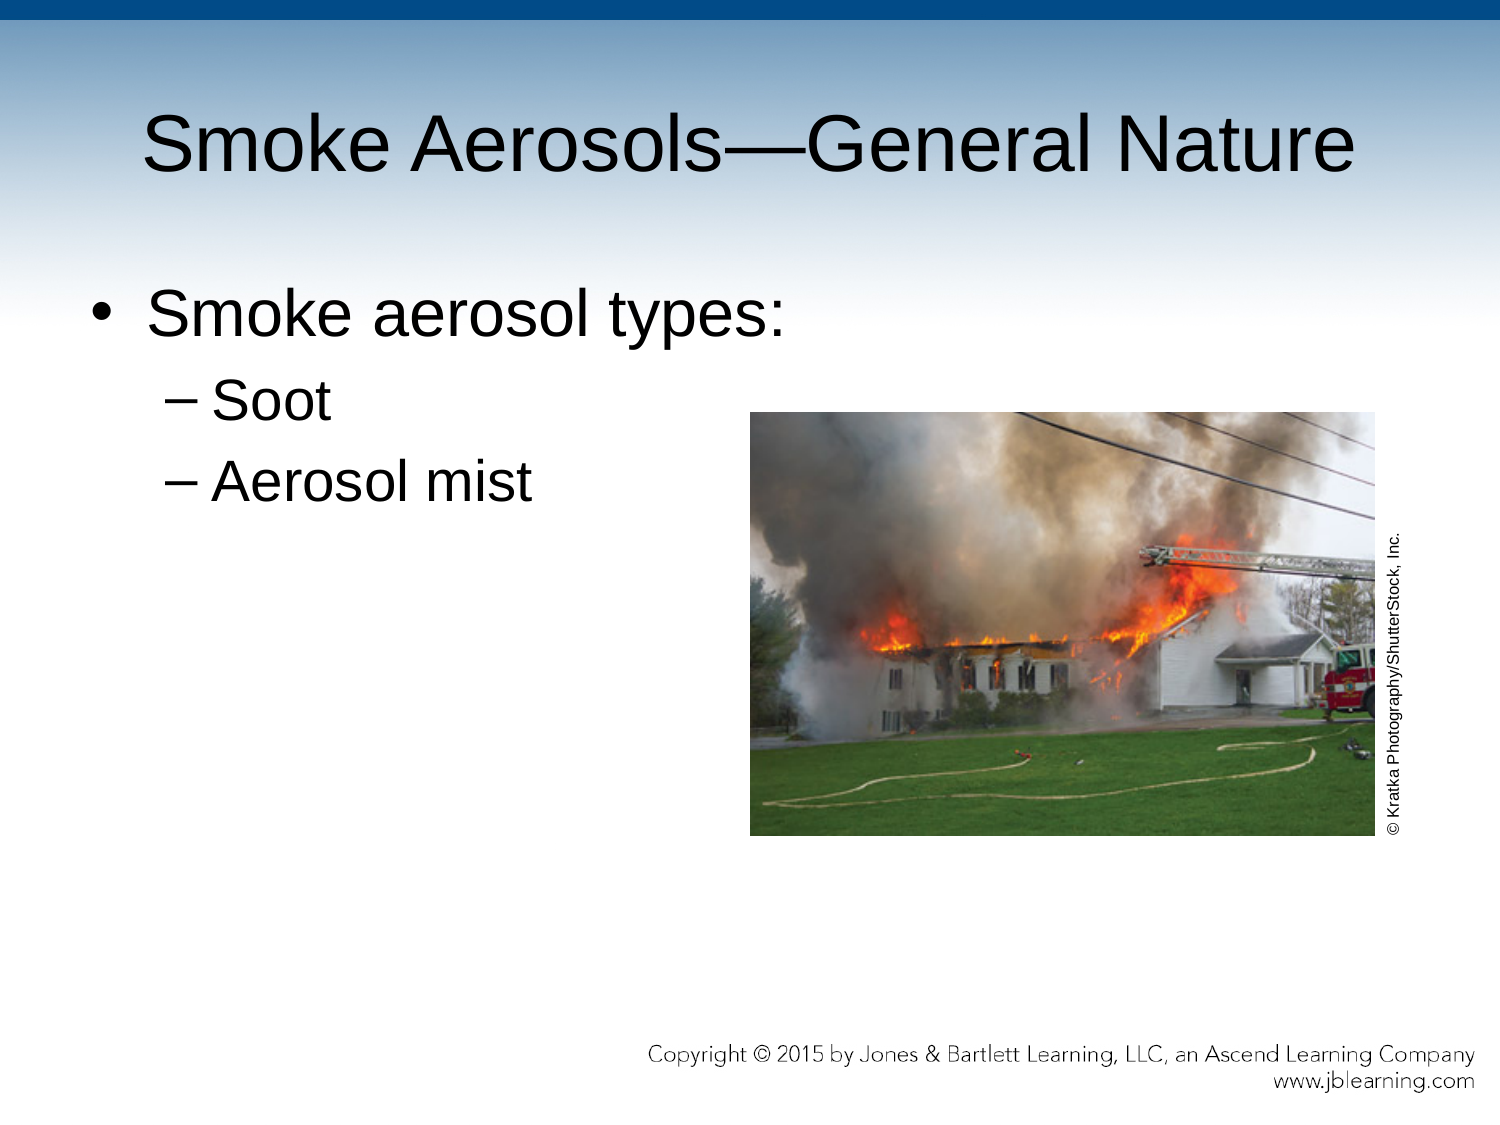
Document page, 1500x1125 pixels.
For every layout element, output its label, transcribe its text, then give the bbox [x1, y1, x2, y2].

title Smoke Aerosols—General Nature [75, 45, 1425, 233]
list Smoke aerosol types: Soot Aerosol mist [75, 262, 1425, 1005]
text_box © Kratka Photography/ShutterStock, Inc. [1374, 225, 1410, 850]
picture [0, 0, 1500, 1125]
